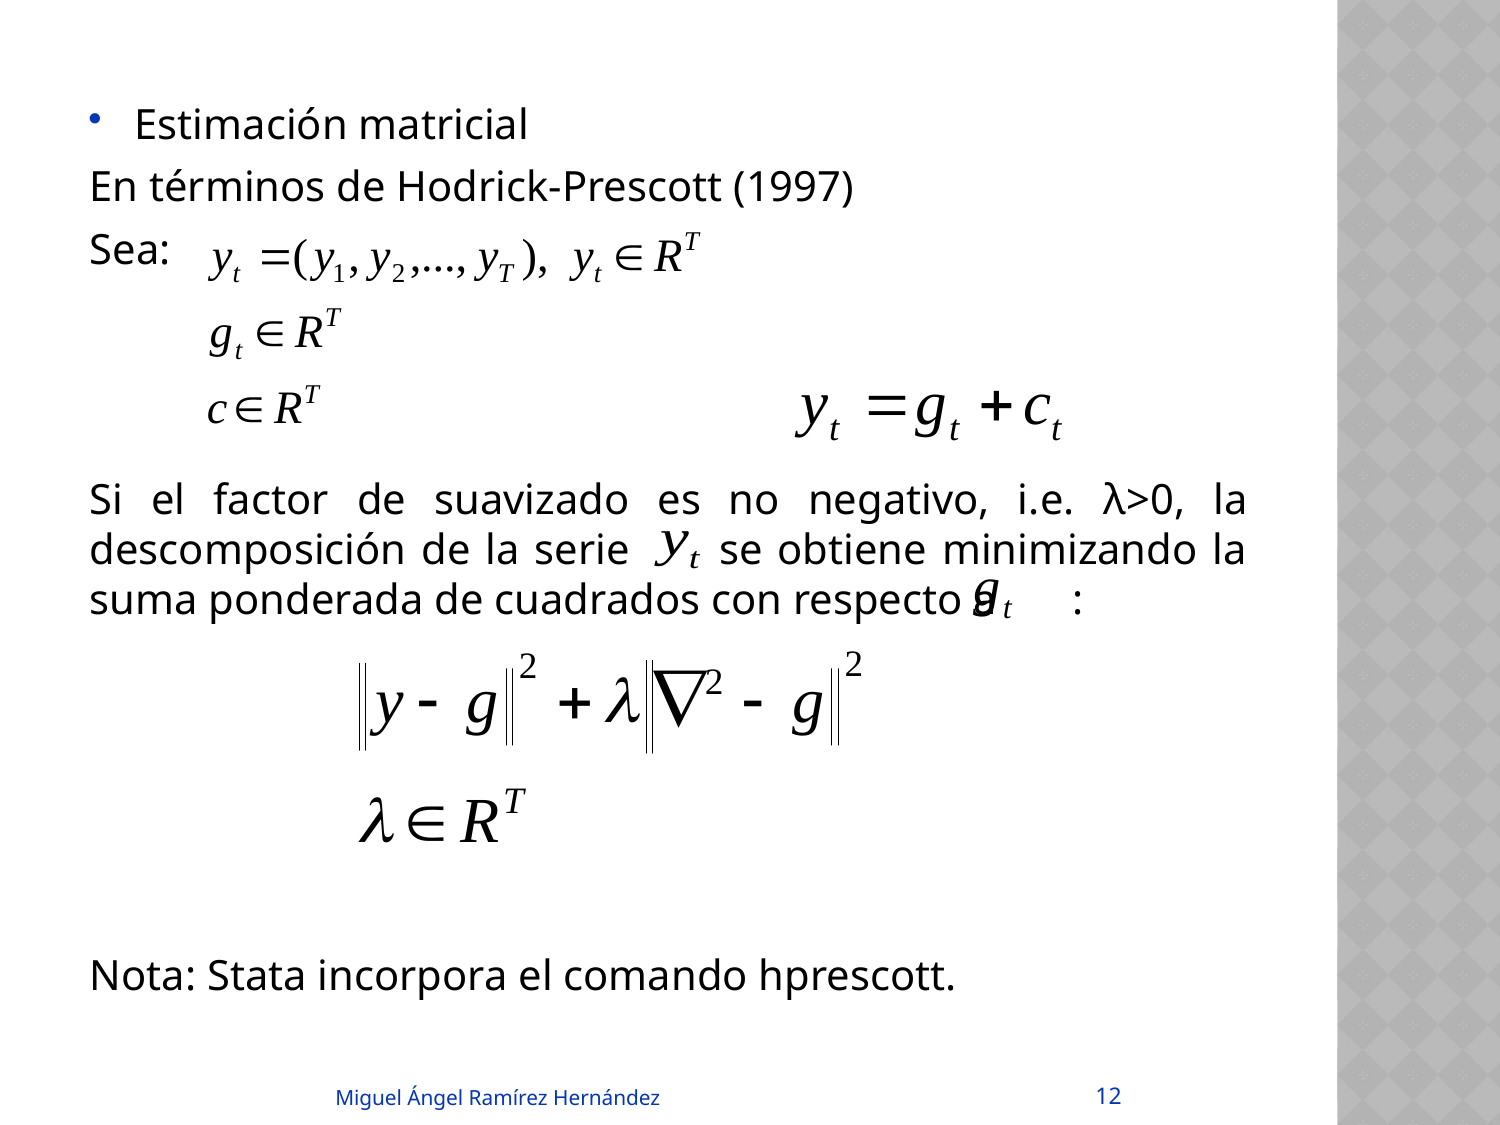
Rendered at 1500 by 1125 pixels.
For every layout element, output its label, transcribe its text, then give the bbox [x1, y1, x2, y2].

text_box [347, 632, 878, 859]
list Estimación matricial En términos de Hodrick-Prescott (1997) Sea: Si el factor de suavizado es no negativo, i.e. λ>0, la descomposición de la serie se obtiene minimizando la suma ponderada de cuadrados con respecto a : Nota: Stata incorpora el comando hprescott. [75, 90, 1263, 1059]
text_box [200, 219, 712, 433]
footer Miguel Ángel Ramírez Hernández [75, 1075, 675, 1114]
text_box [962, 550, 1022, 633]
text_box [784, 361, 1112, 457]
slide_number 12 [1025, 1075, 1122, 1113]
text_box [643, 502, 715, 582]
